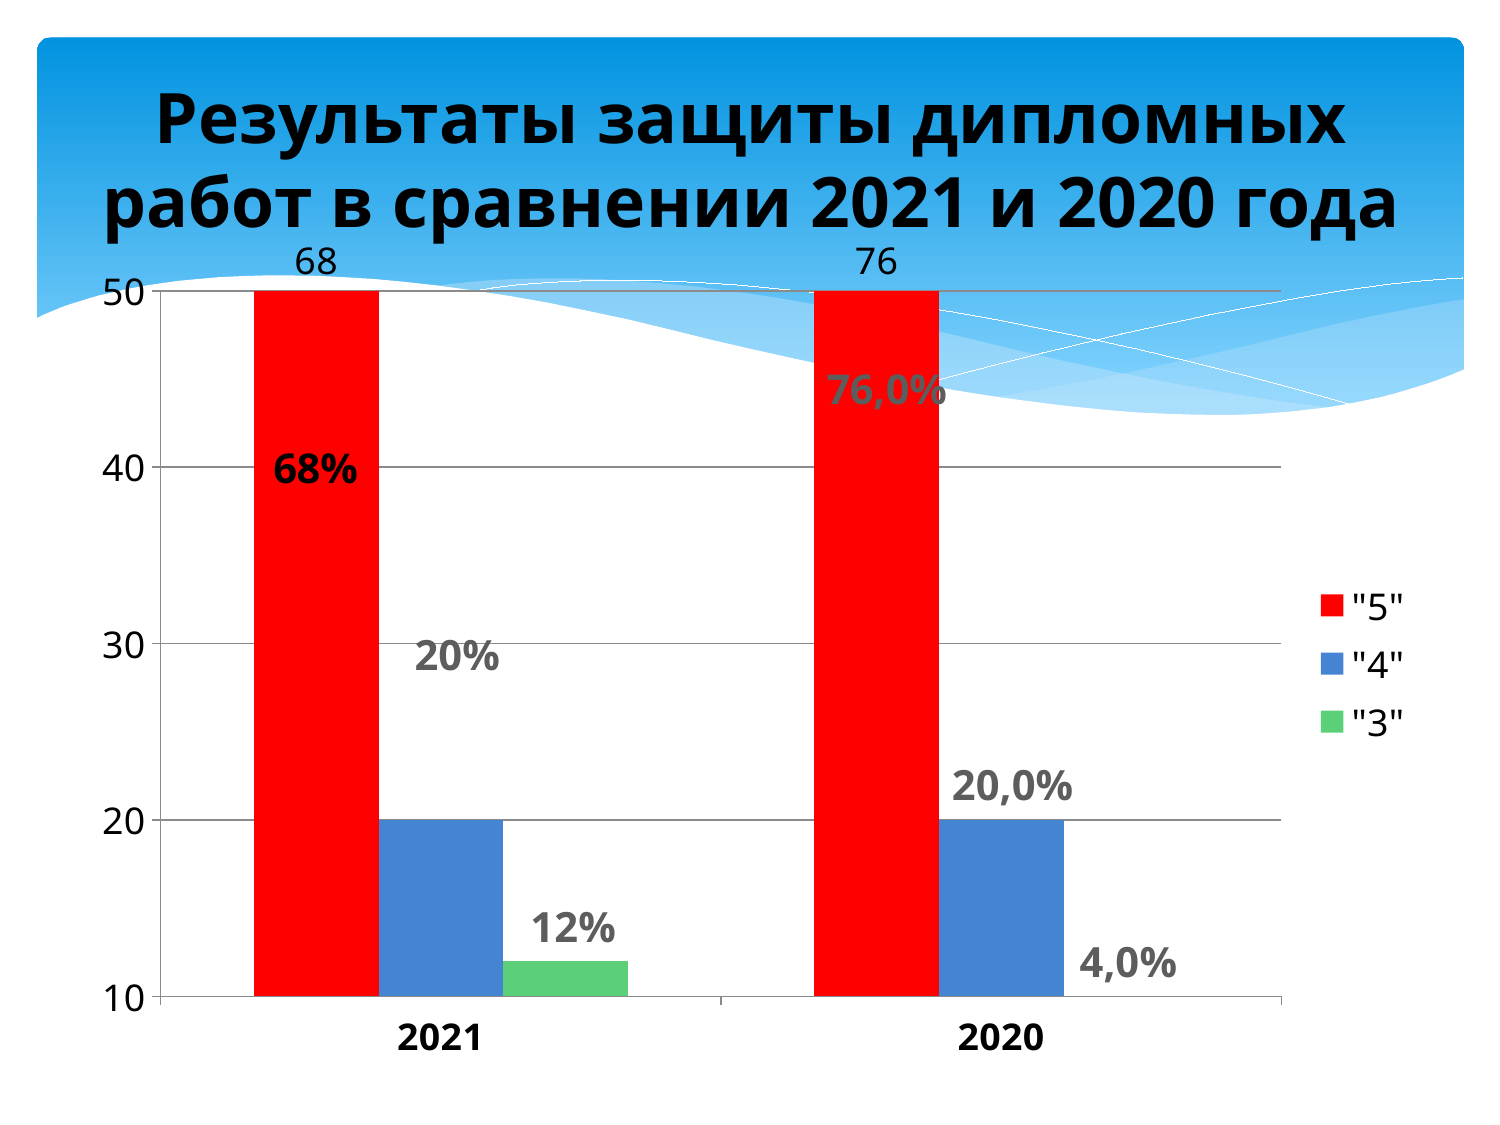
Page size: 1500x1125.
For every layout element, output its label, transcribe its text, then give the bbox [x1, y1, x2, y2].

title Результаты защиты дипломных работ в сравнении 2021 и 2020 года [76, 54, 1427, 232]
chart [74, 234, 1430, 1079]
